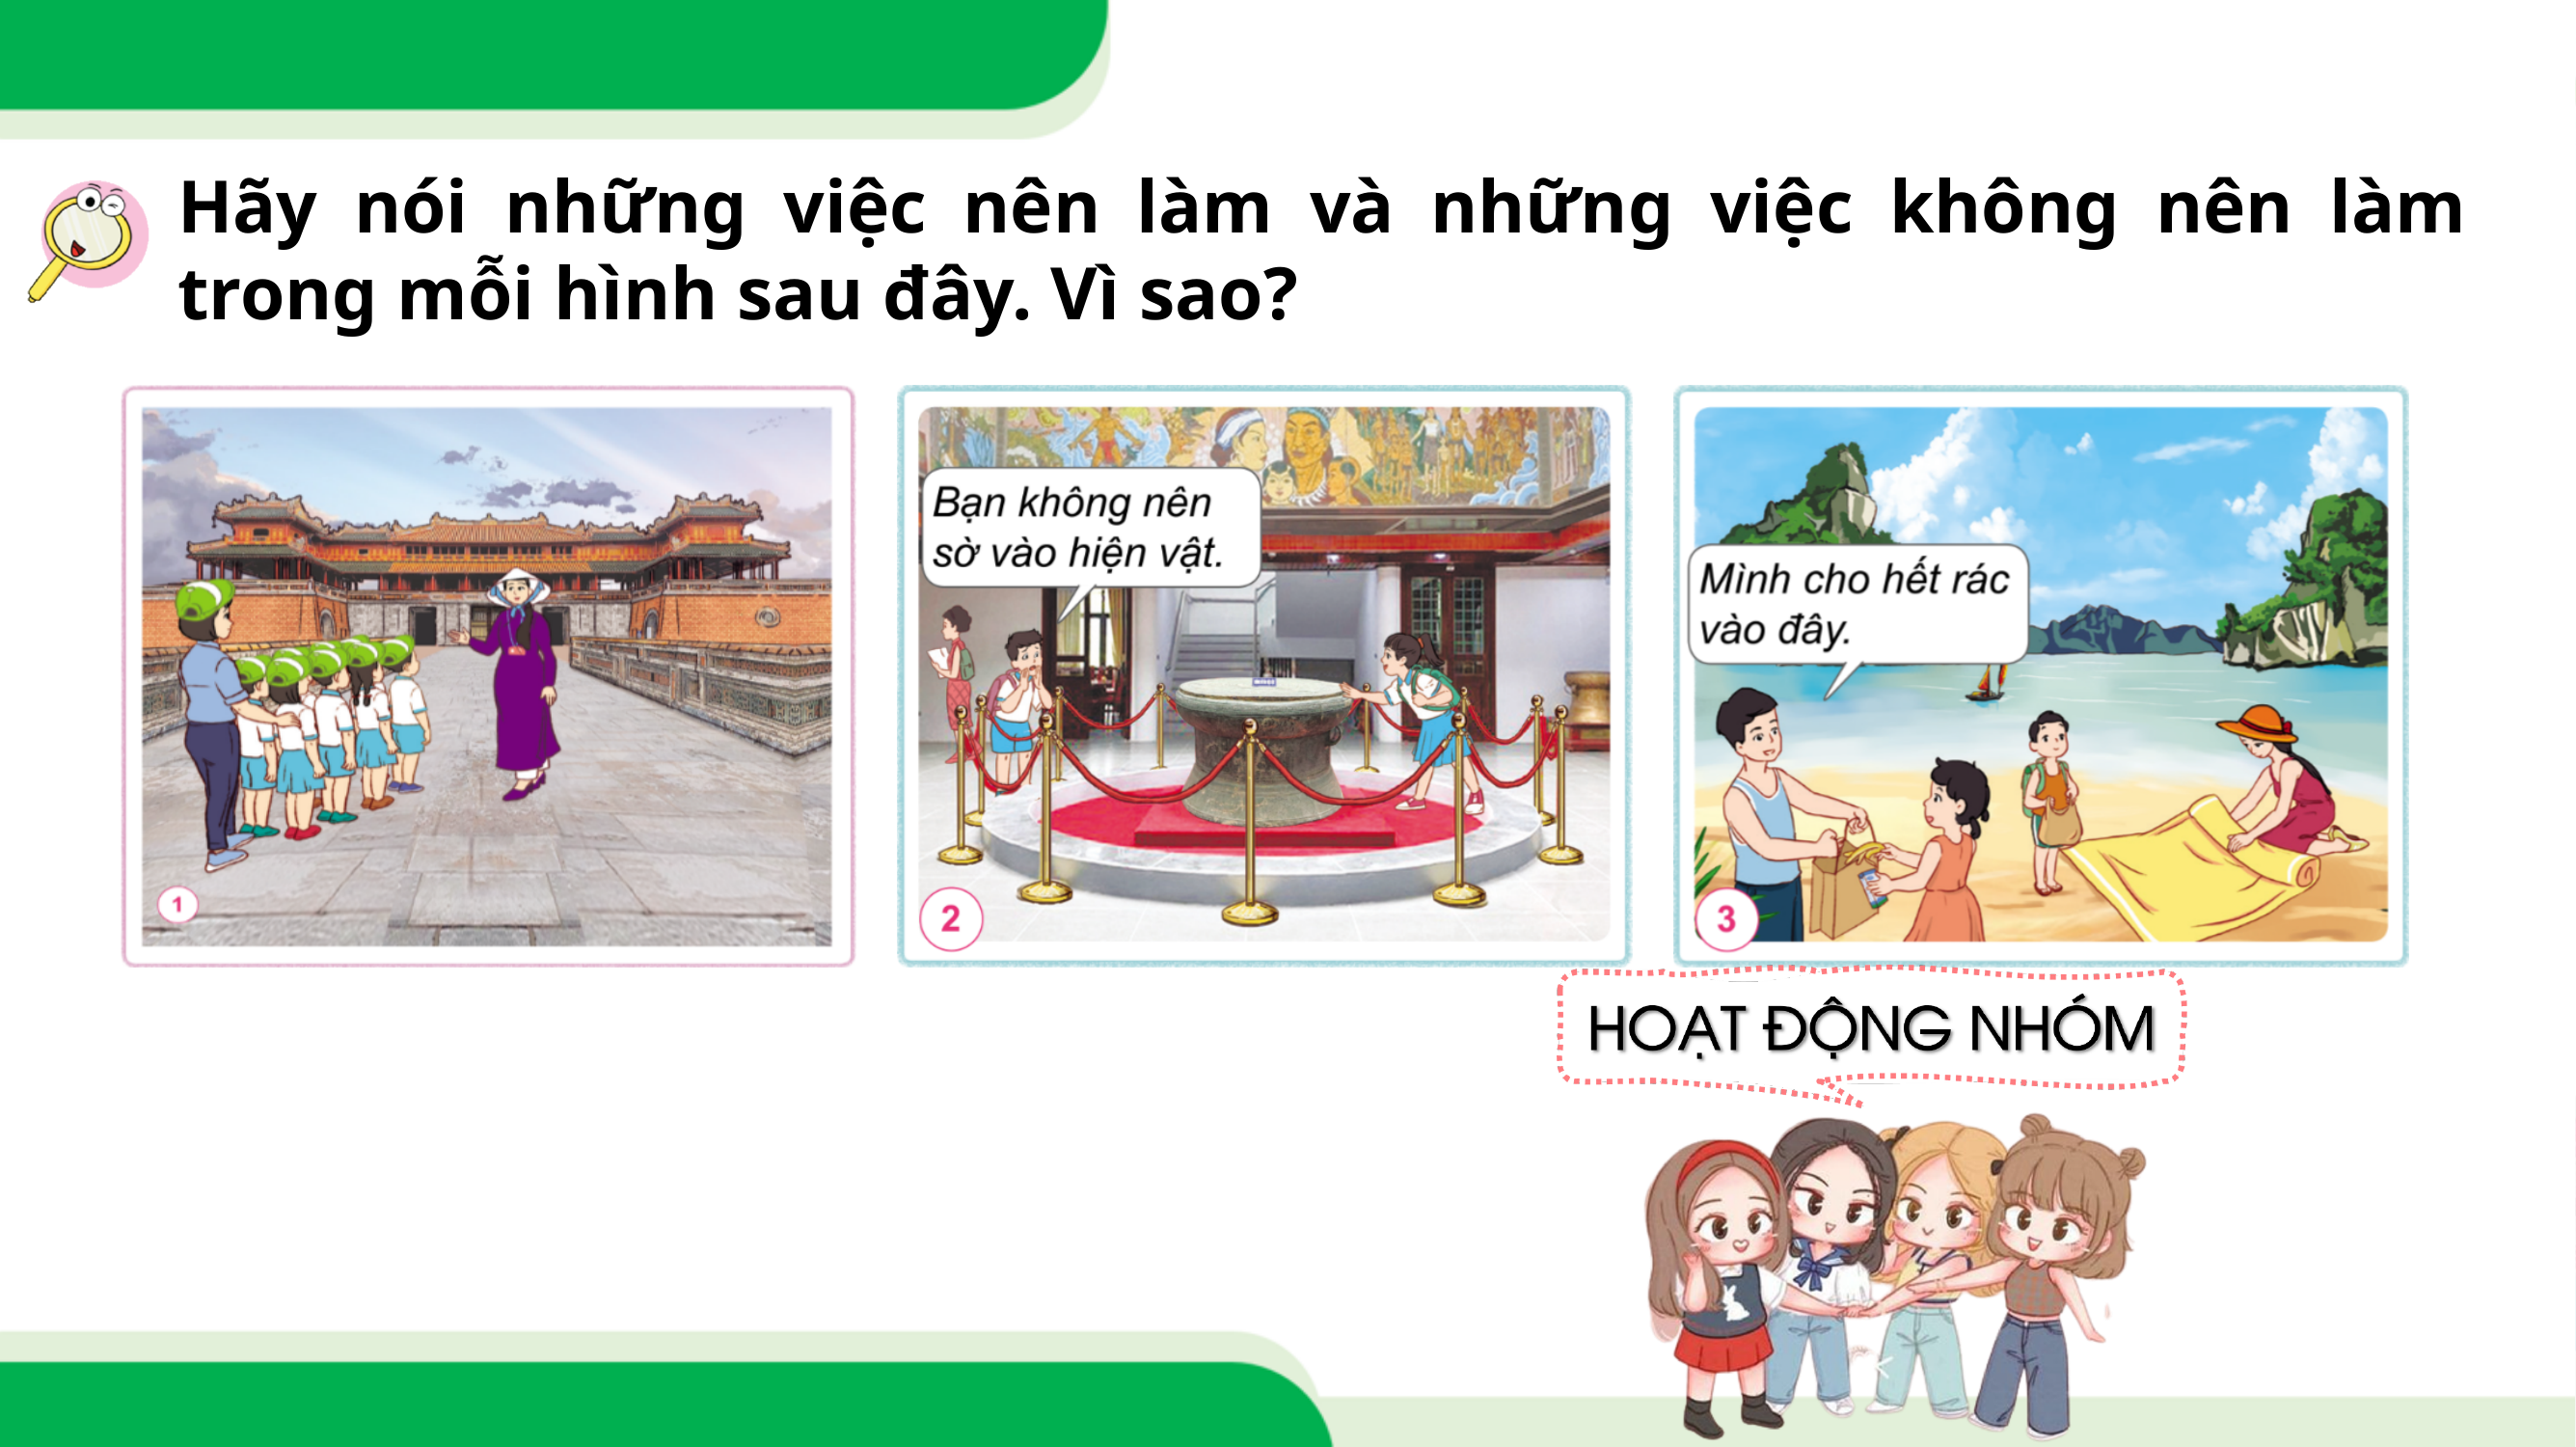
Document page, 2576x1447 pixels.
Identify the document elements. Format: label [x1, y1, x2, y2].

picture [0, 0, 2576, 1447]
text_box [21, 153, 2483, 344]
